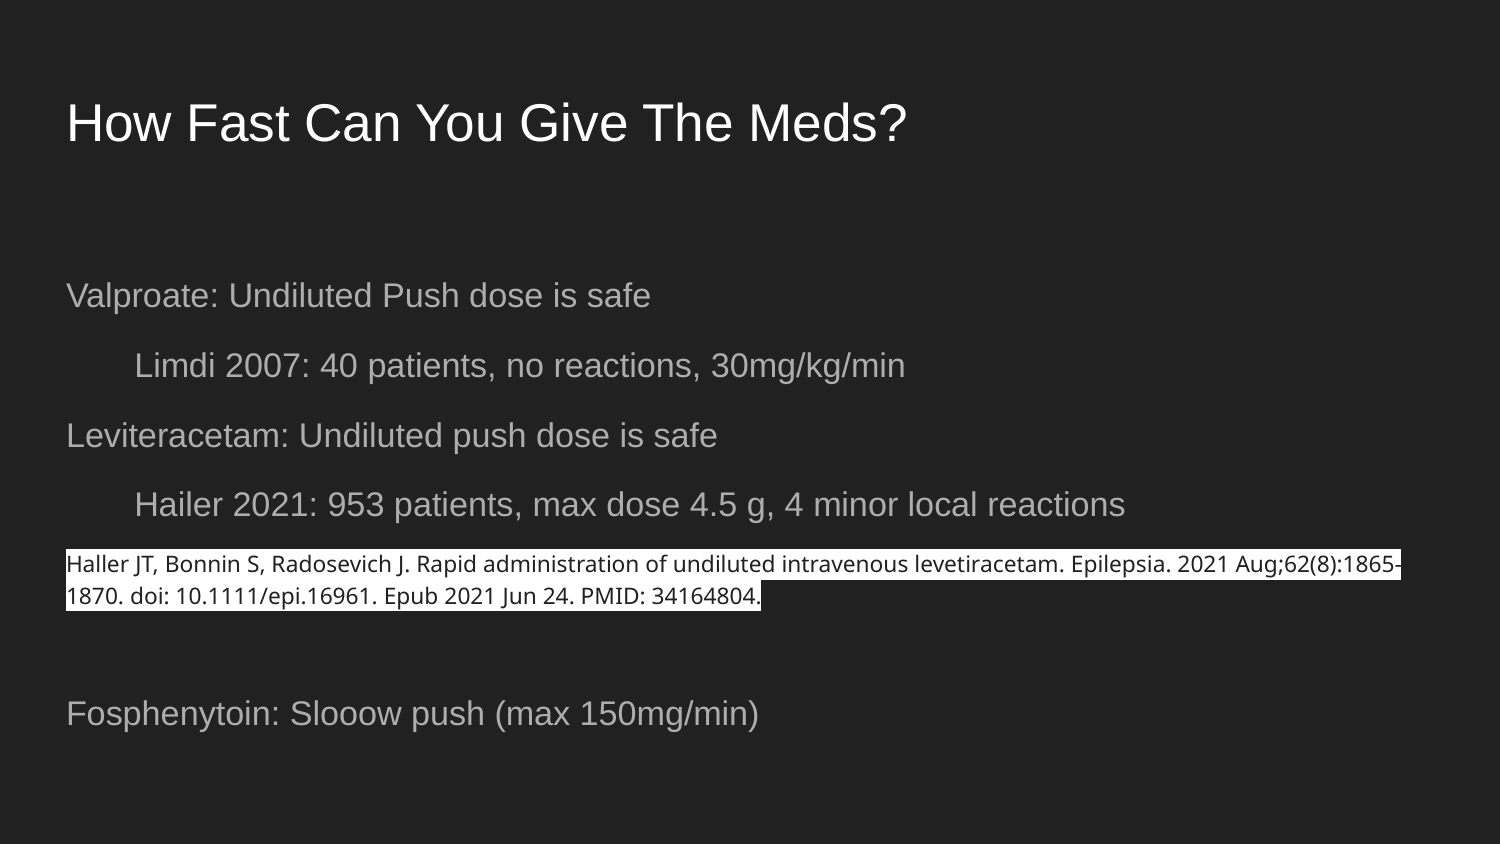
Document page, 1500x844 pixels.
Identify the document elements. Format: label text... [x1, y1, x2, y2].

list Valproate: Undiluted Push dose is safe Limdi 2007: 40 patients, no reactions, 30mg/kg/min Leviteracetam: Undiluted push dose is safe Hailer 2021: 953 patients, max dose 4.5 g, 4 minor local reactions Haller JT, Bonnin S, Radosevich J. Rapid administration of undiluted intravenous levetiracetam. Epilepsia. 2021 Aug;62(8):1865-1870. doi: 10.1111/epi.16961. Epub 2021 Jun 24. PMID: 34164804. Fosphenytoin: Slooow push (max 150mg/min) [51, 189, 1449, 750]
title How Fast Can You Give The Meds? [51, 72, 1449, 167]
